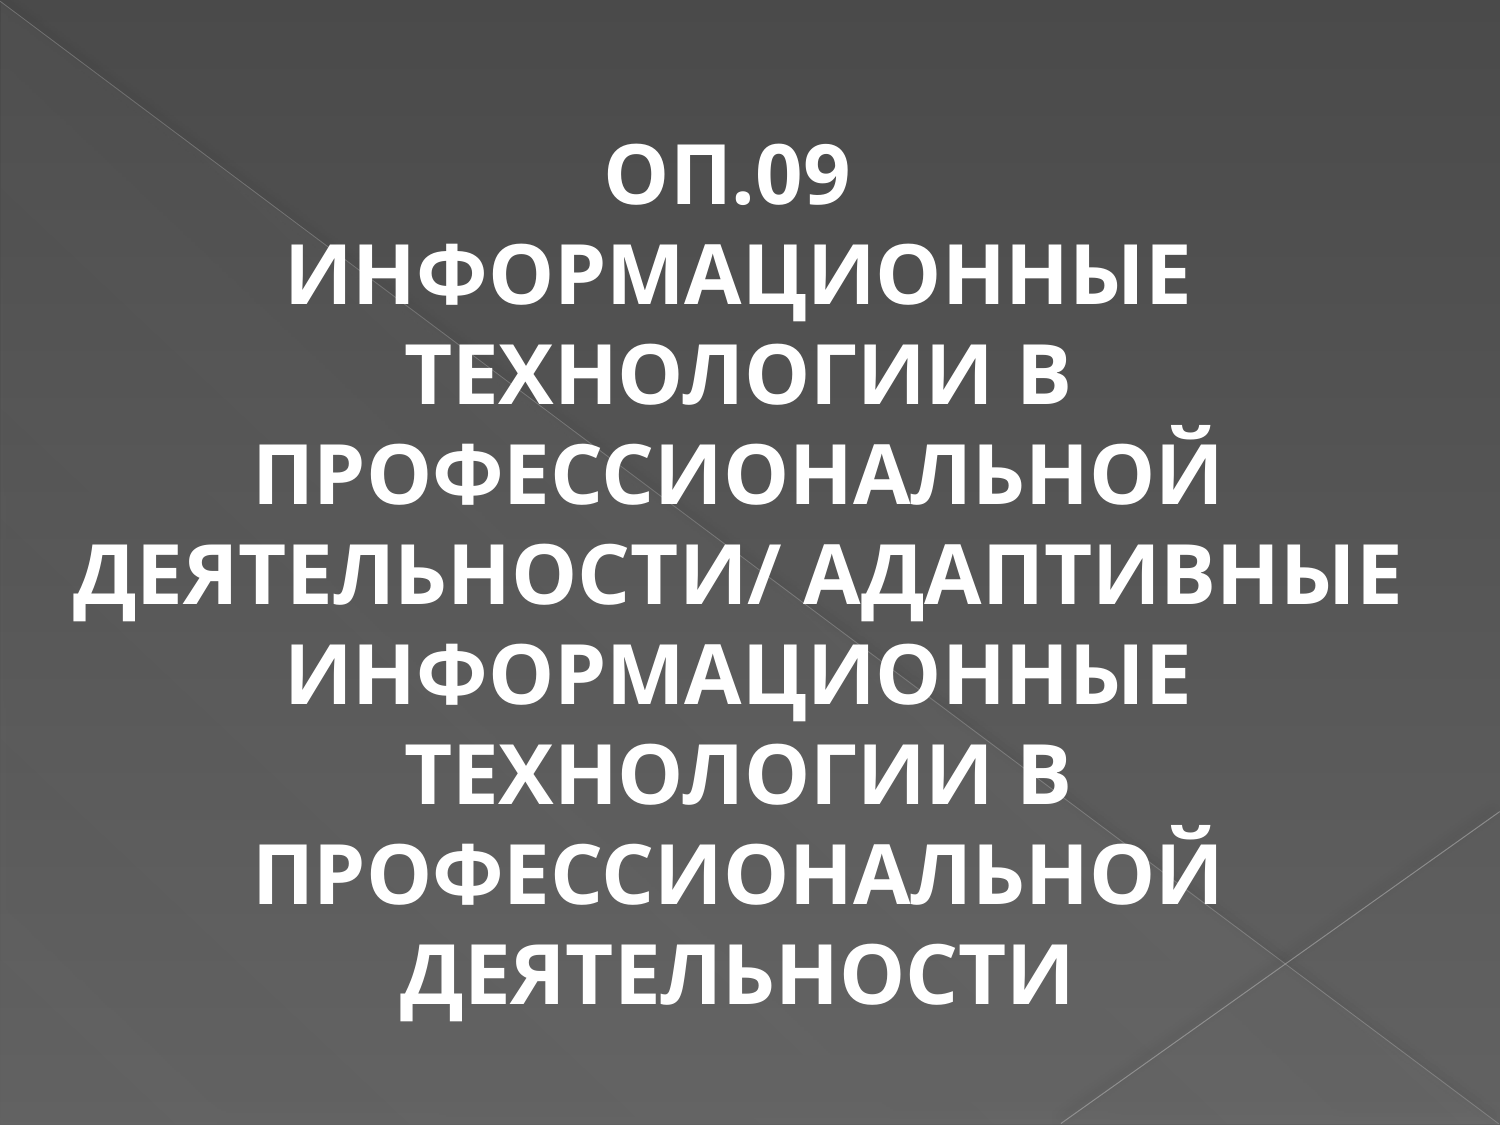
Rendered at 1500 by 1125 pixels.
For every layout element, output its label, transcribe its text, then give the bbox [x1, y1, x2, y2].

text_box ОП.09 ИНФОРМАЦИОННЫЕ ТЕХНОЛОГИИ В ПРОФЕССИОНАЛЬНОЙ ДЕЯТЕЛЬНОСТИ/ АДАПТИВНЫЕ ИНФОРМАЦИОННЫЕ ТЕХНОЛОГИИ В ПРОФЕССИОНАЛЬНОЙ ДЕЯТЕЛЬНОСТИ [53, 113, 1424, 1029]
